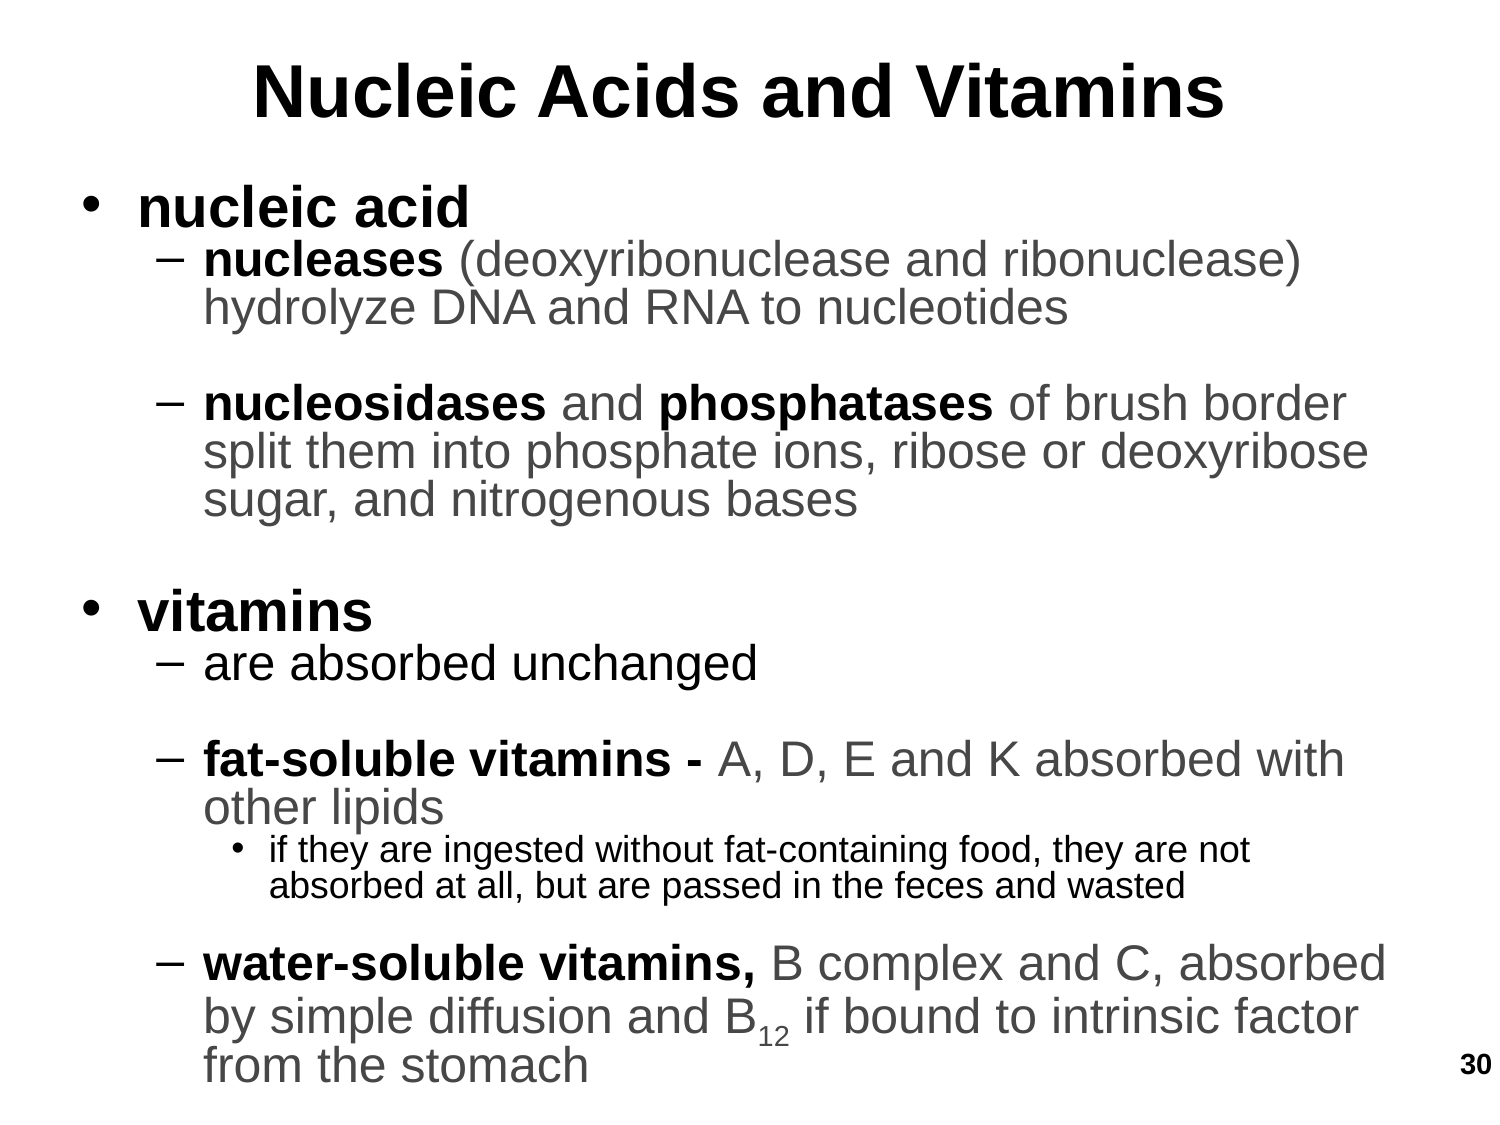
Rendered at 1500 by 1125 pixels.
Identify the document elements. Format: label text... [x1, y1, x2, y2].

list nucleic acid nucleases (deoxyribonuclease and ribonuclease) hydrolyze DNA and RNA to nucleotides nucleosidases and phosphatases of brush border split them into phosphate ions, ribose or deoxyribose sugar, and nitrogenous bases vitamins are absorbed unchanged fat-soluble vitamins - A, D, E and K absorbed with other lipids if they are ingested without fat-containing food, they are not absorbed at all, but are passed in the feces and wasted water-soluble vitamins, B complex and C, absorbed by simple diffusion and B12 if bound to intrinsic factor from the stomach [73, 174, 1417, 1125]
title Nucleic Acids and Vitamins [0, 0, 1500, 175]
slide_number ‹#› [1450, 1037, 1500, 1125]
